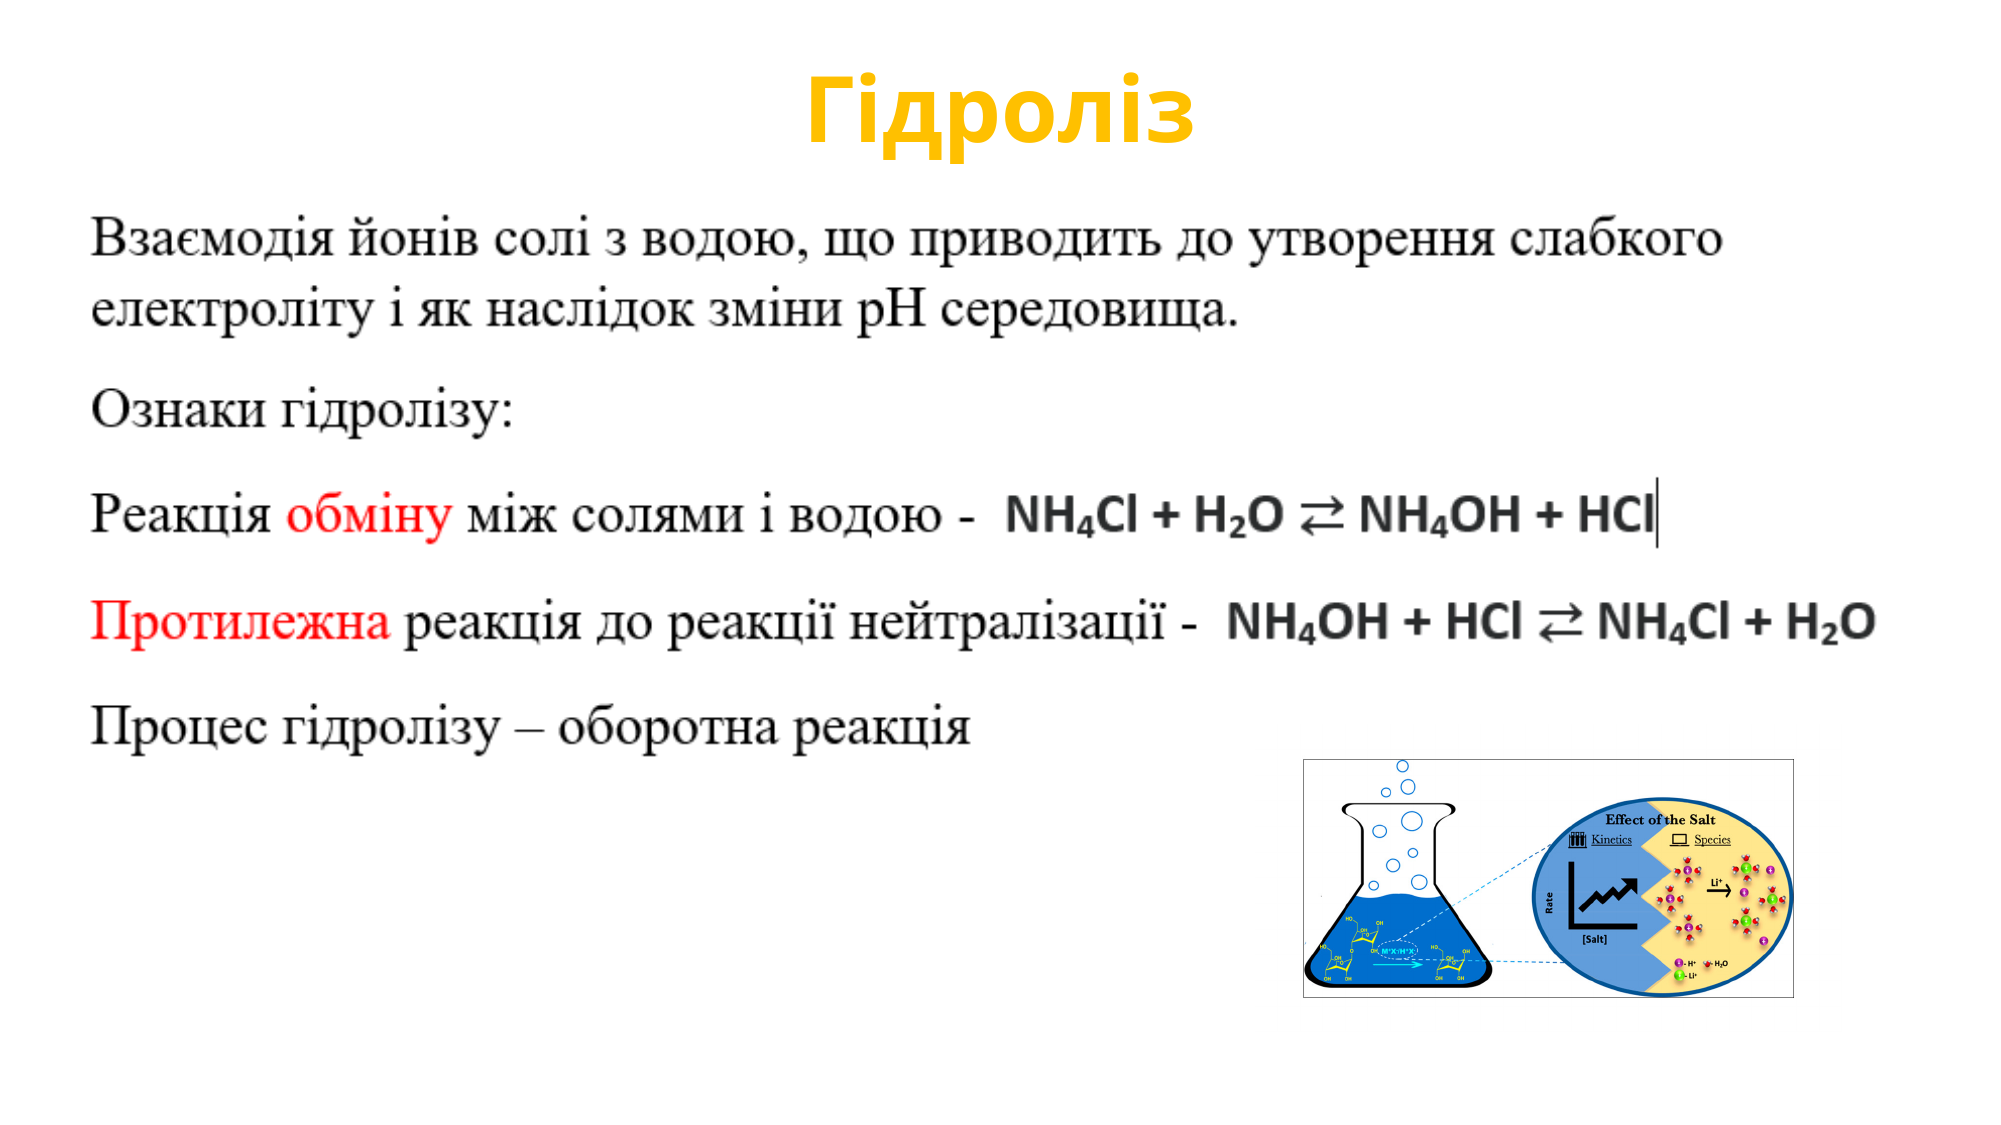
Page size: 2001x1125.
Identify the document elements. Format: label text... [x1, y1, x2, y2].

picture [69, 177, 1923, 1032]
title Гідроліз [137, 28, 1863, 177]
